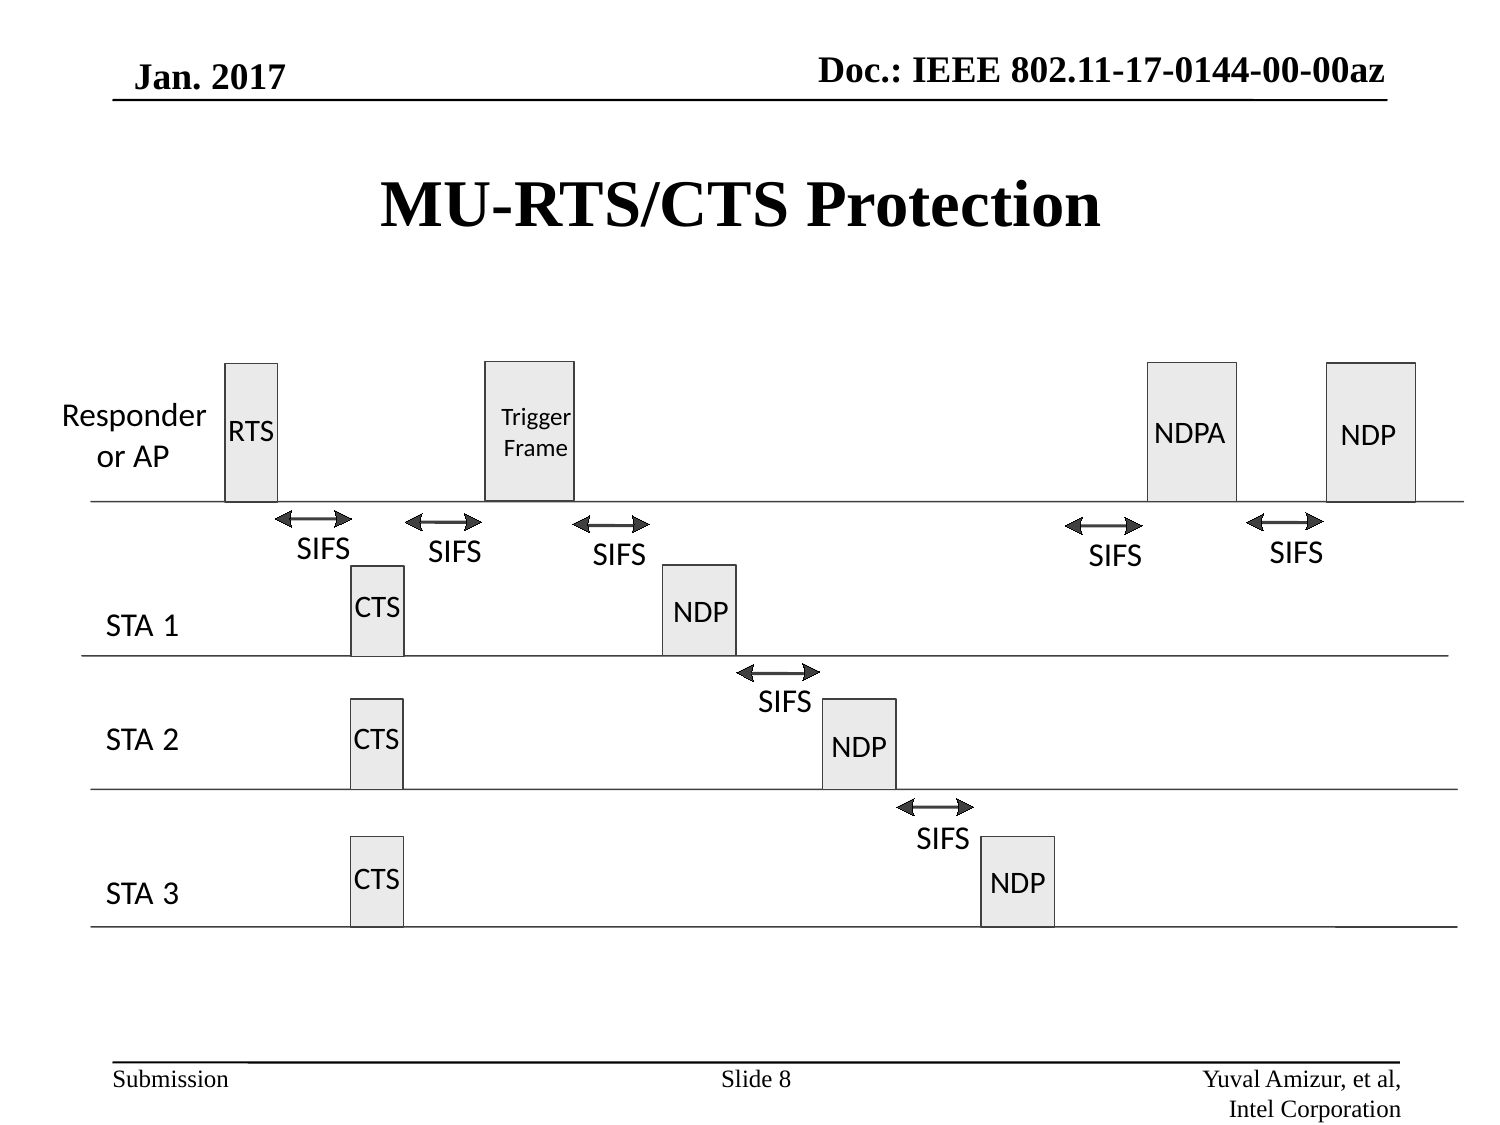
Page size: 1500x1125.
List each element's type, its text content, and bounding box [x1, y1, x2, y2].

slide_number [119, 45, 340, 91]
footer Yuval Amizur, et al, Intel Corporation [1171, 1061, 1402, 1093]
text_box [48, 361, 1464, 928]
title MU-RTS/CTS Protection [112, 112, 1388, 288]
slide_number Slide 8 [712, 1061, 800, 1093]
